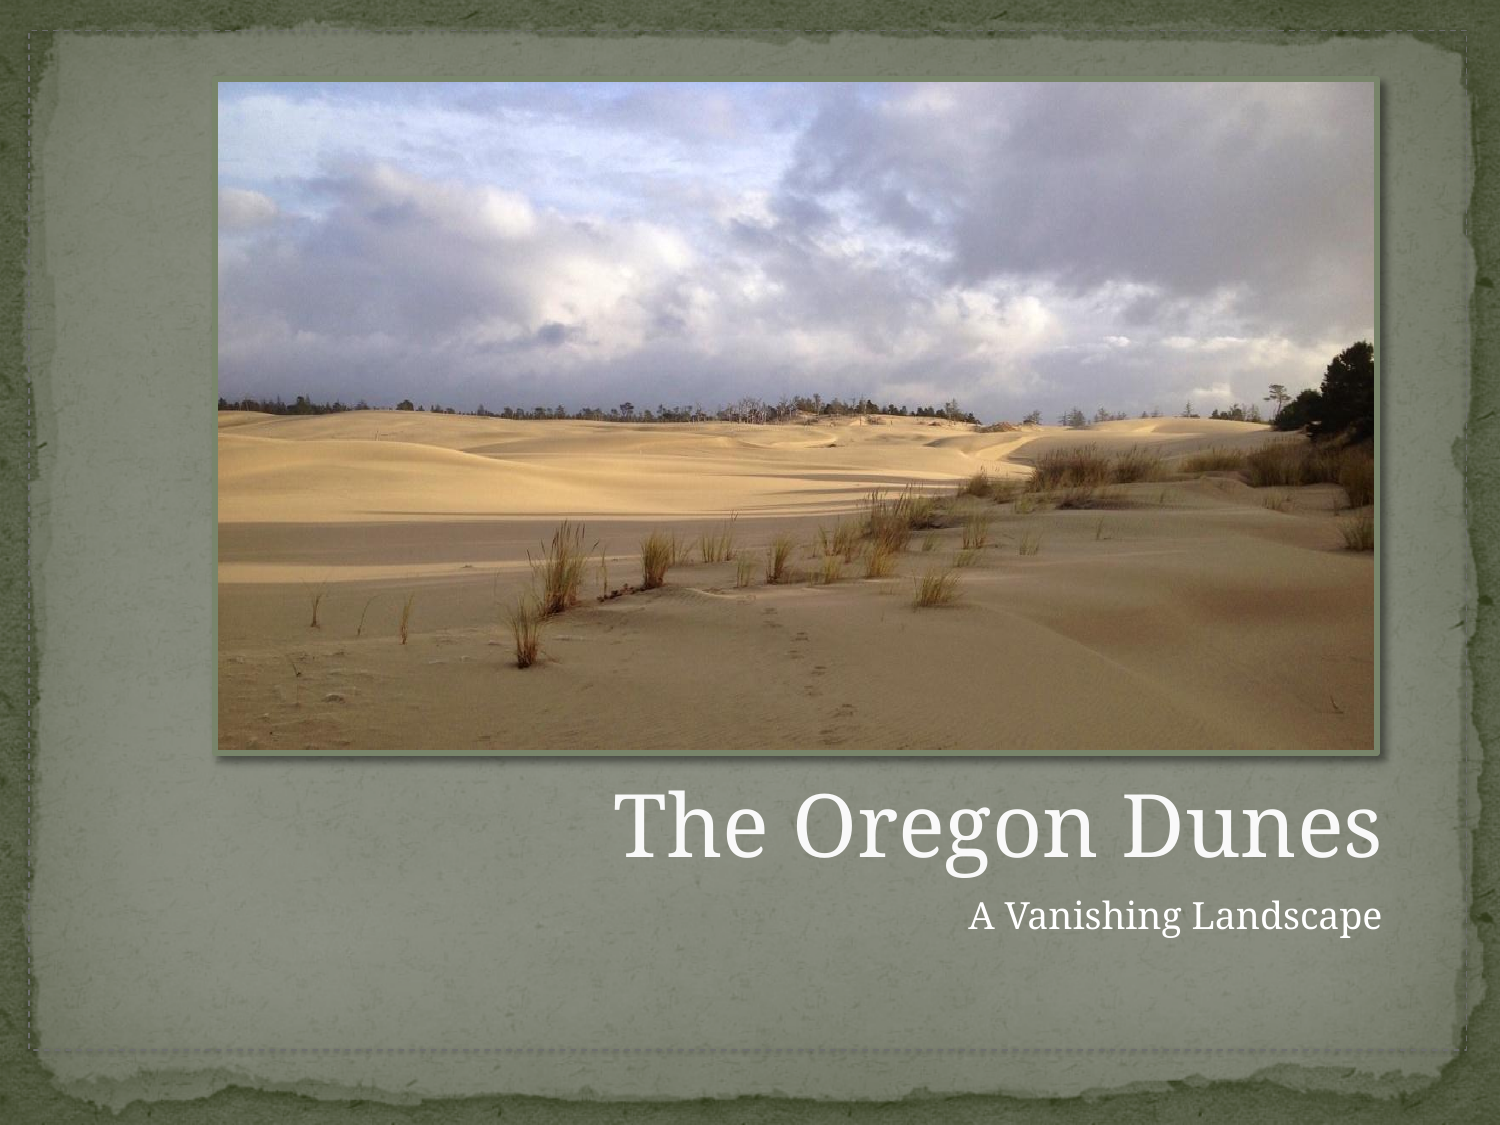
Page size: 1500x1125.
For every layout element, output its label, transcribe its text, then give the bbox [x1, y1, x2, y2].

picture [0, 0, 1500, 1125]
list A Vanishing Landscape [350, 892, 1398, 1000]
title The Oregon Dunes [37, 699, 1399, 875]
